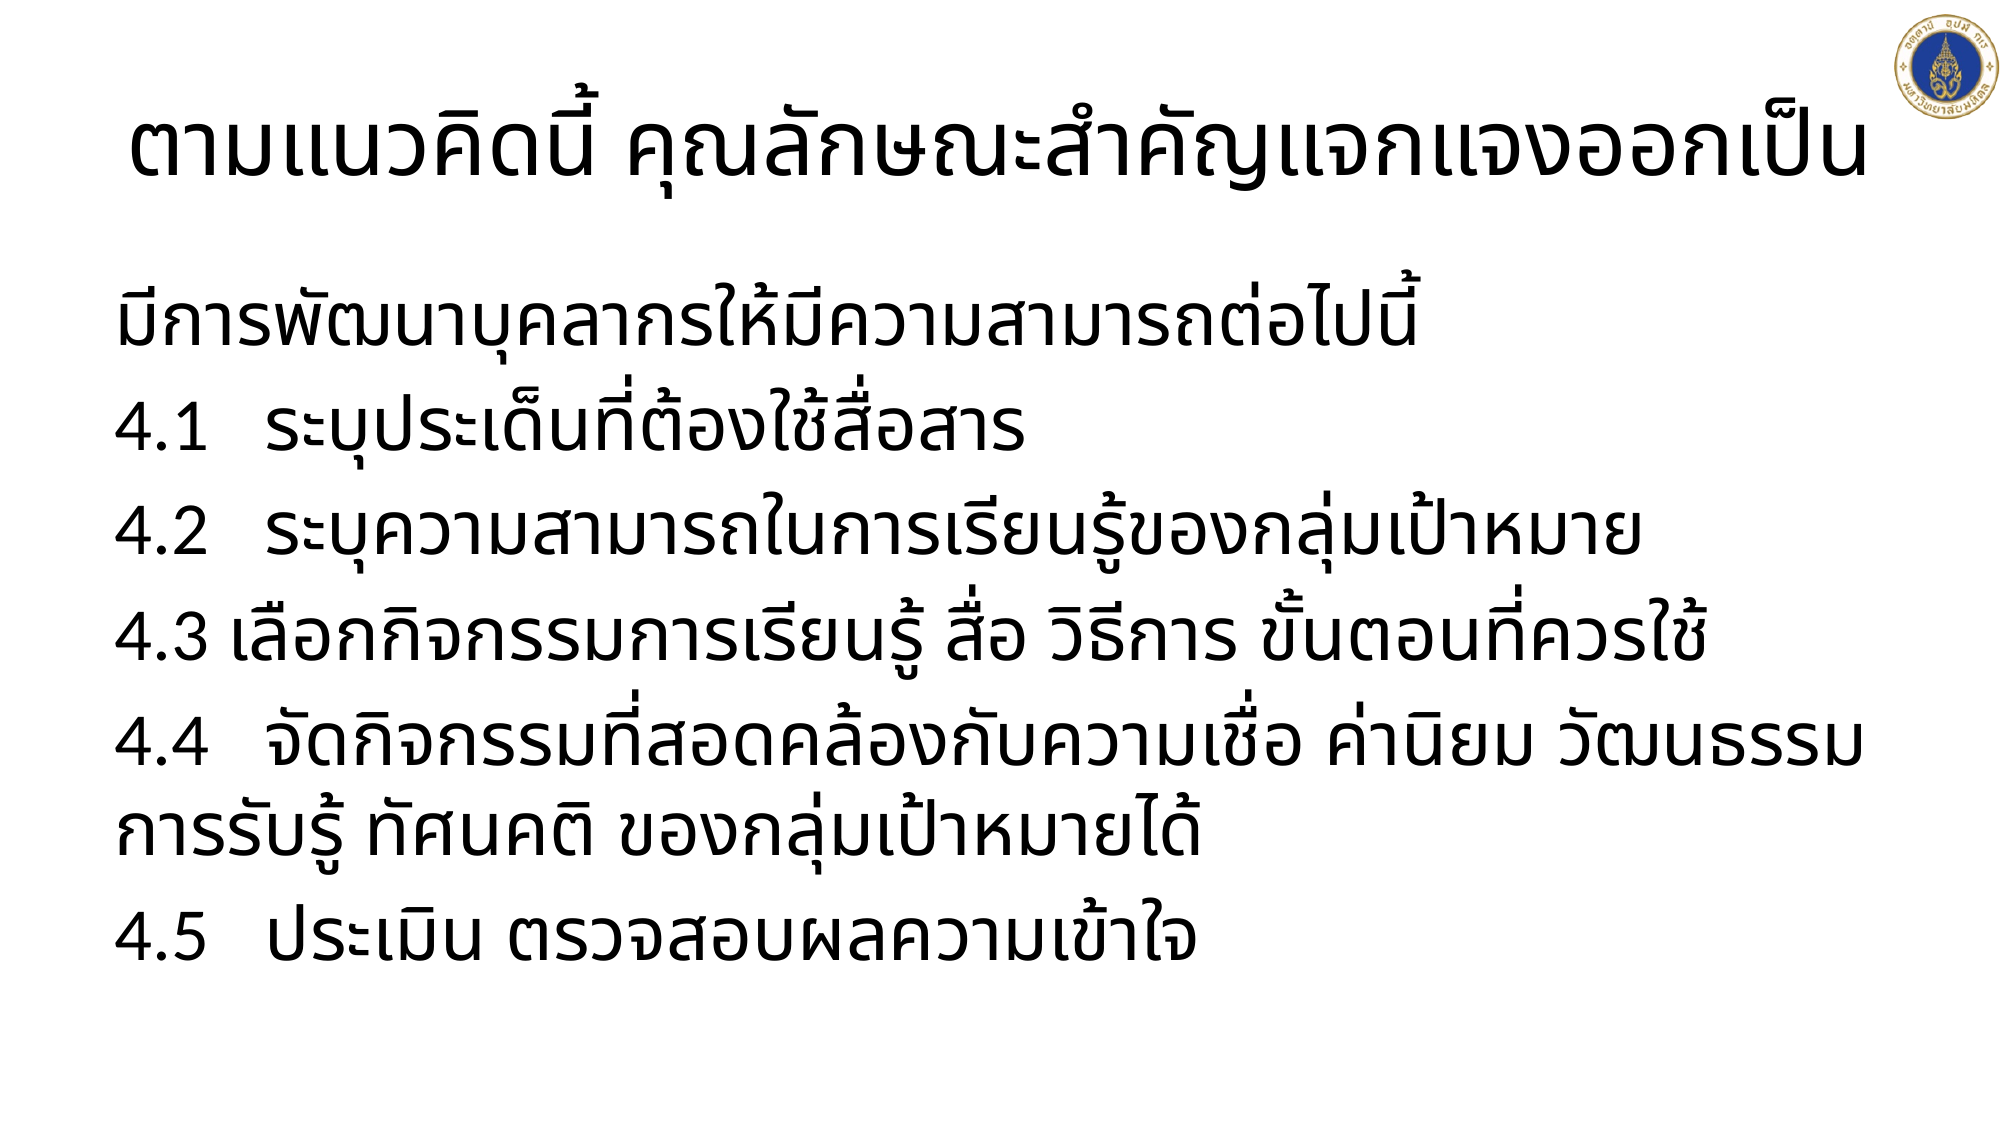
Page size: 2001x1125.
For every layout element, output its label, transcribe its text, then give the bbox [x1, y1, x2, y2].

title ตามแนวคิดนี้ คุณลักษณะสำคัญแจกแจงออกเป็น [99, 45, 1900, 233]
list มีการพัฒนาบุคลากรให้มีความสามารถต่อไปนี้ 4.1 ระบุประเด็นที่ต้องใช้สื่อสาร 4.2 ระบุความสามารถในการเรียนรู้ของกลุ่มเป้าหมาย 4.3 เลือกกิจกรรมการเรียนรู้ สื่อ วิธีการ ขั้นตอนที่ควรใช้ 4.4 จัดกิจกรรมที่สอดคล้องกับความเชื่อ ค่านิยม วัฒนธรรม การรับรู้ ทัศนคติ ของกลุ่มเป้าหมายได้ 4.5 ประเมิน ตรวจสอบผลความเข้าใจ [99, 262, 1900, 1005]
picture [1893, 13, 2000, 121]
